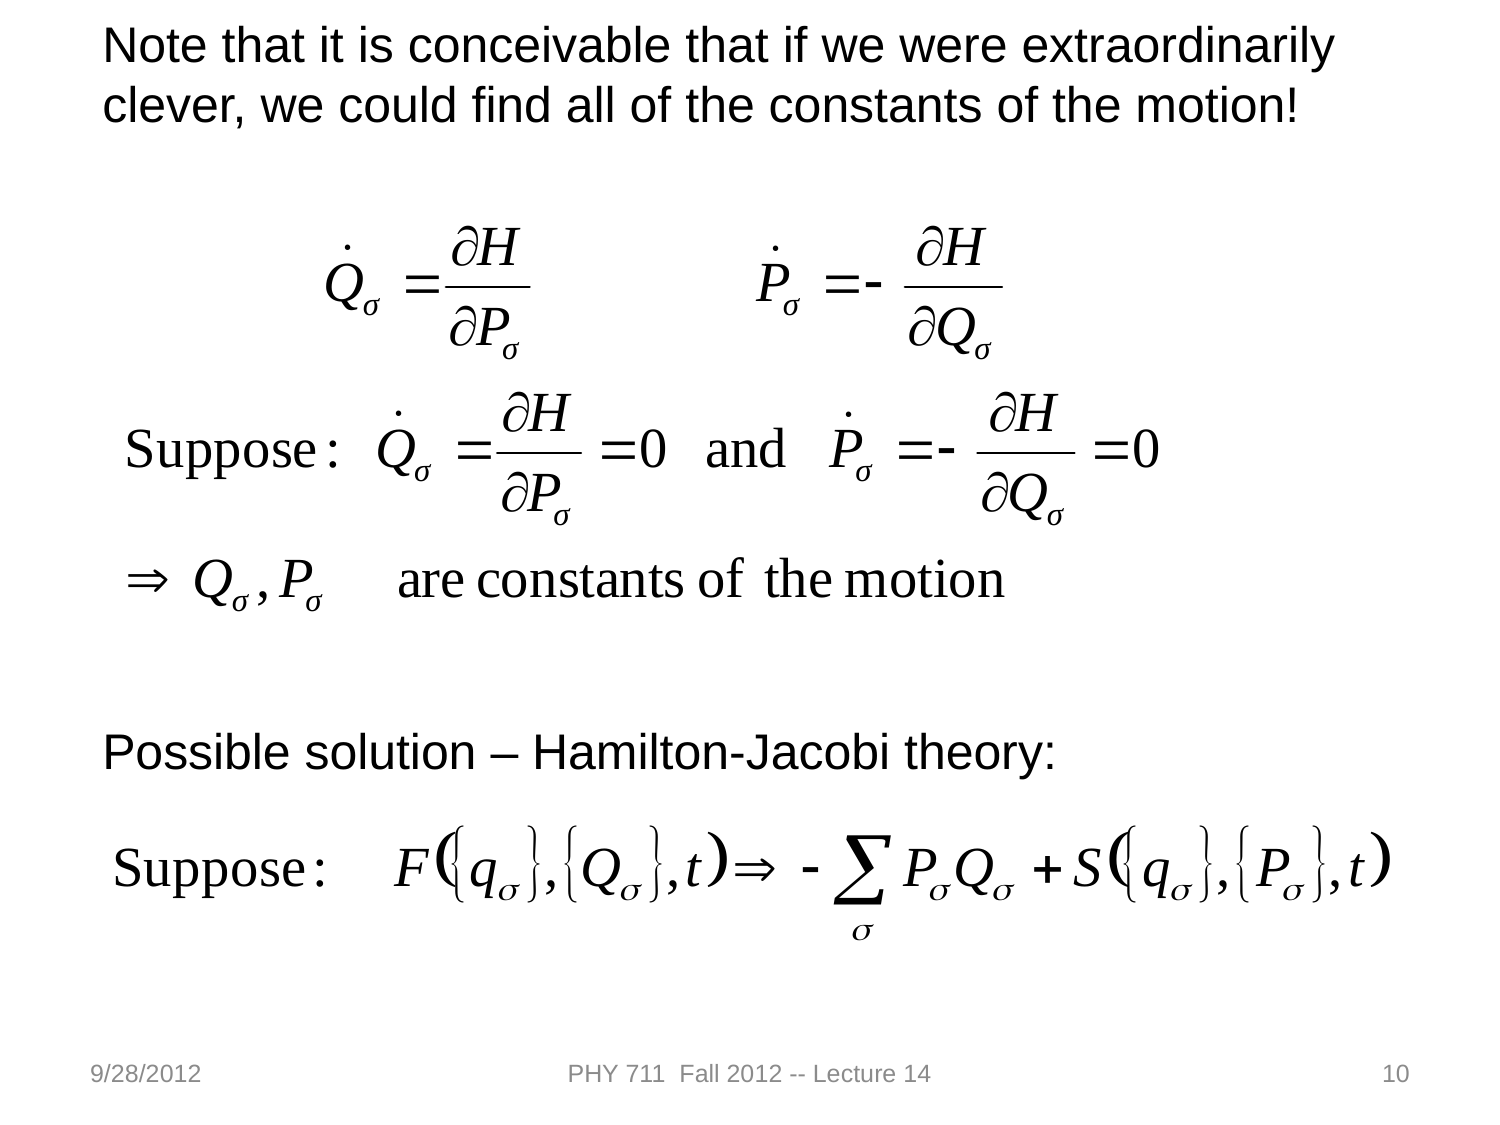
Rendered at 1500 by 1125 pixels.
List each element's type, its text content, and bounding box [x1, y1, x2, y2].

text_box Note that it is conceivable that if we were extraordinarily clever, we could find all of the constants of the motion! [87, 5, 1413, 140]
footer PHY 711 Fall 2012 -- Lecture 14 [512, 1042, 988, 1103]
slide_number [75, 1042, 425, 1103]
slide_number 10 [1074, 1042, 1425, 1103]
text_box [118, 212, 1171, 624]
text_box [105, 824, 1395, 953]
text_box Possible solution – Hamilton-Jacobi theory: [87, 712, 1175, 788]
